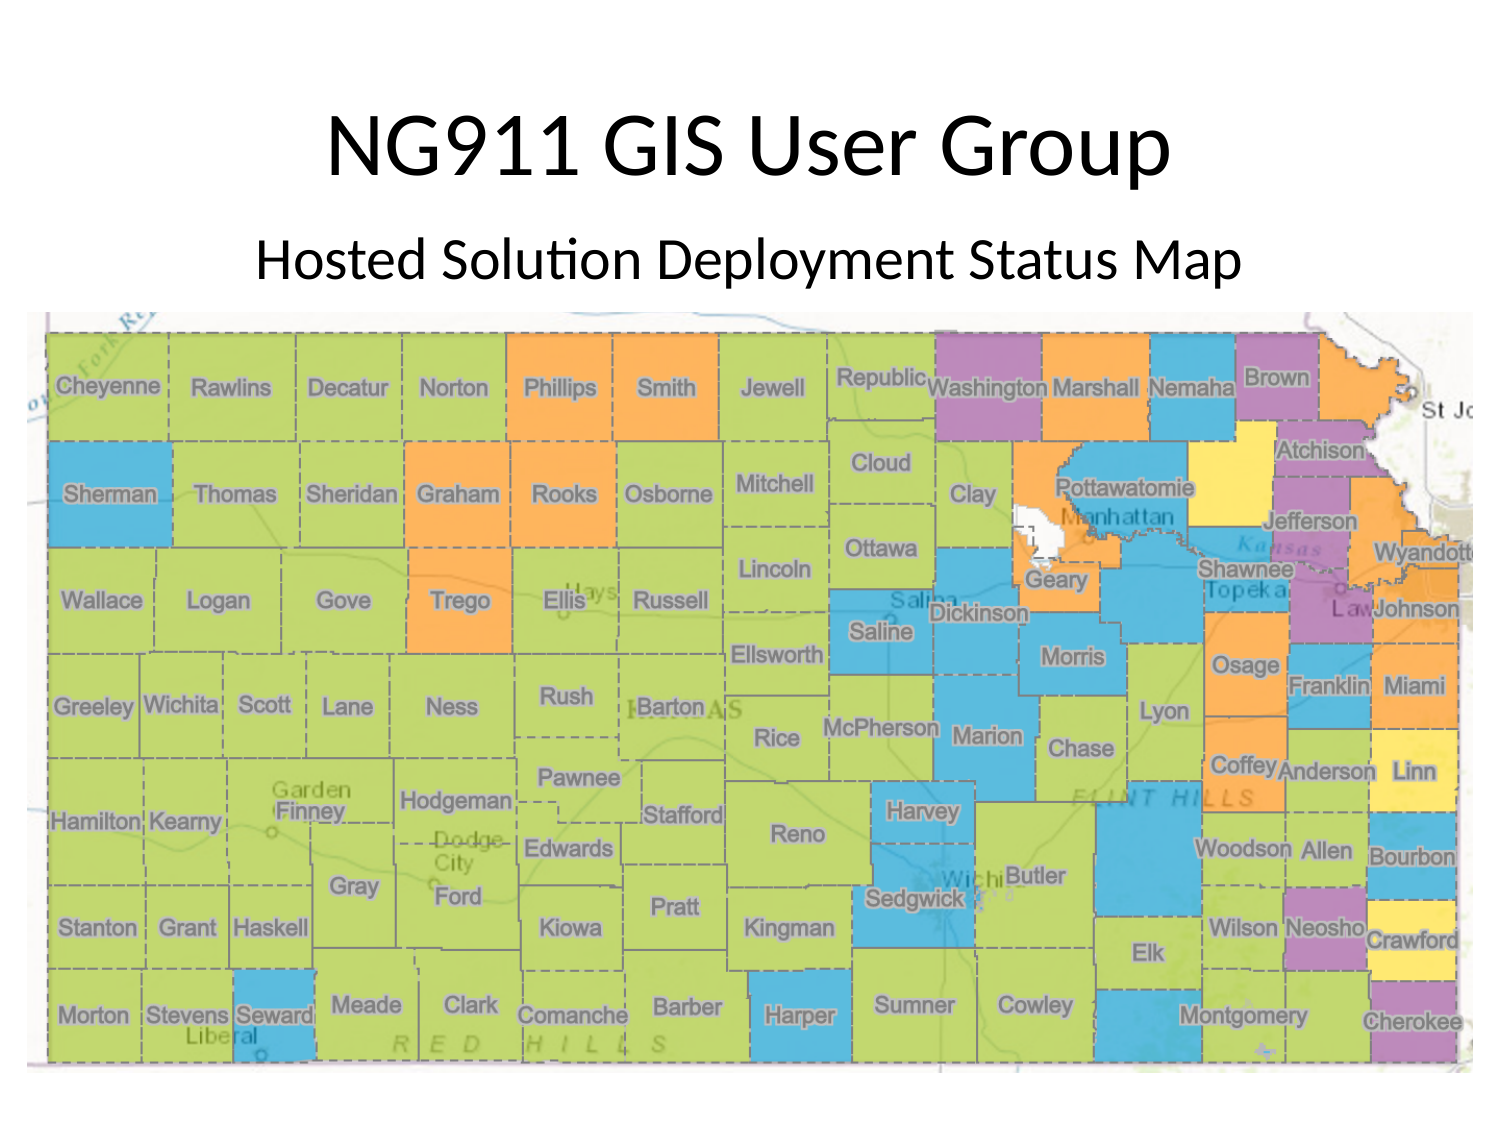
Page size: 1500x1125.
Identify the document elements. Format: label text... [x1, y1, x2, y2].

text_box NG911 GIS User Group [74, 45, 1425, 212]
picture [26, 312, 1474, 1074]
text_box Hosted Solution Deployment Status Map [74, 212, 1425, 300]
